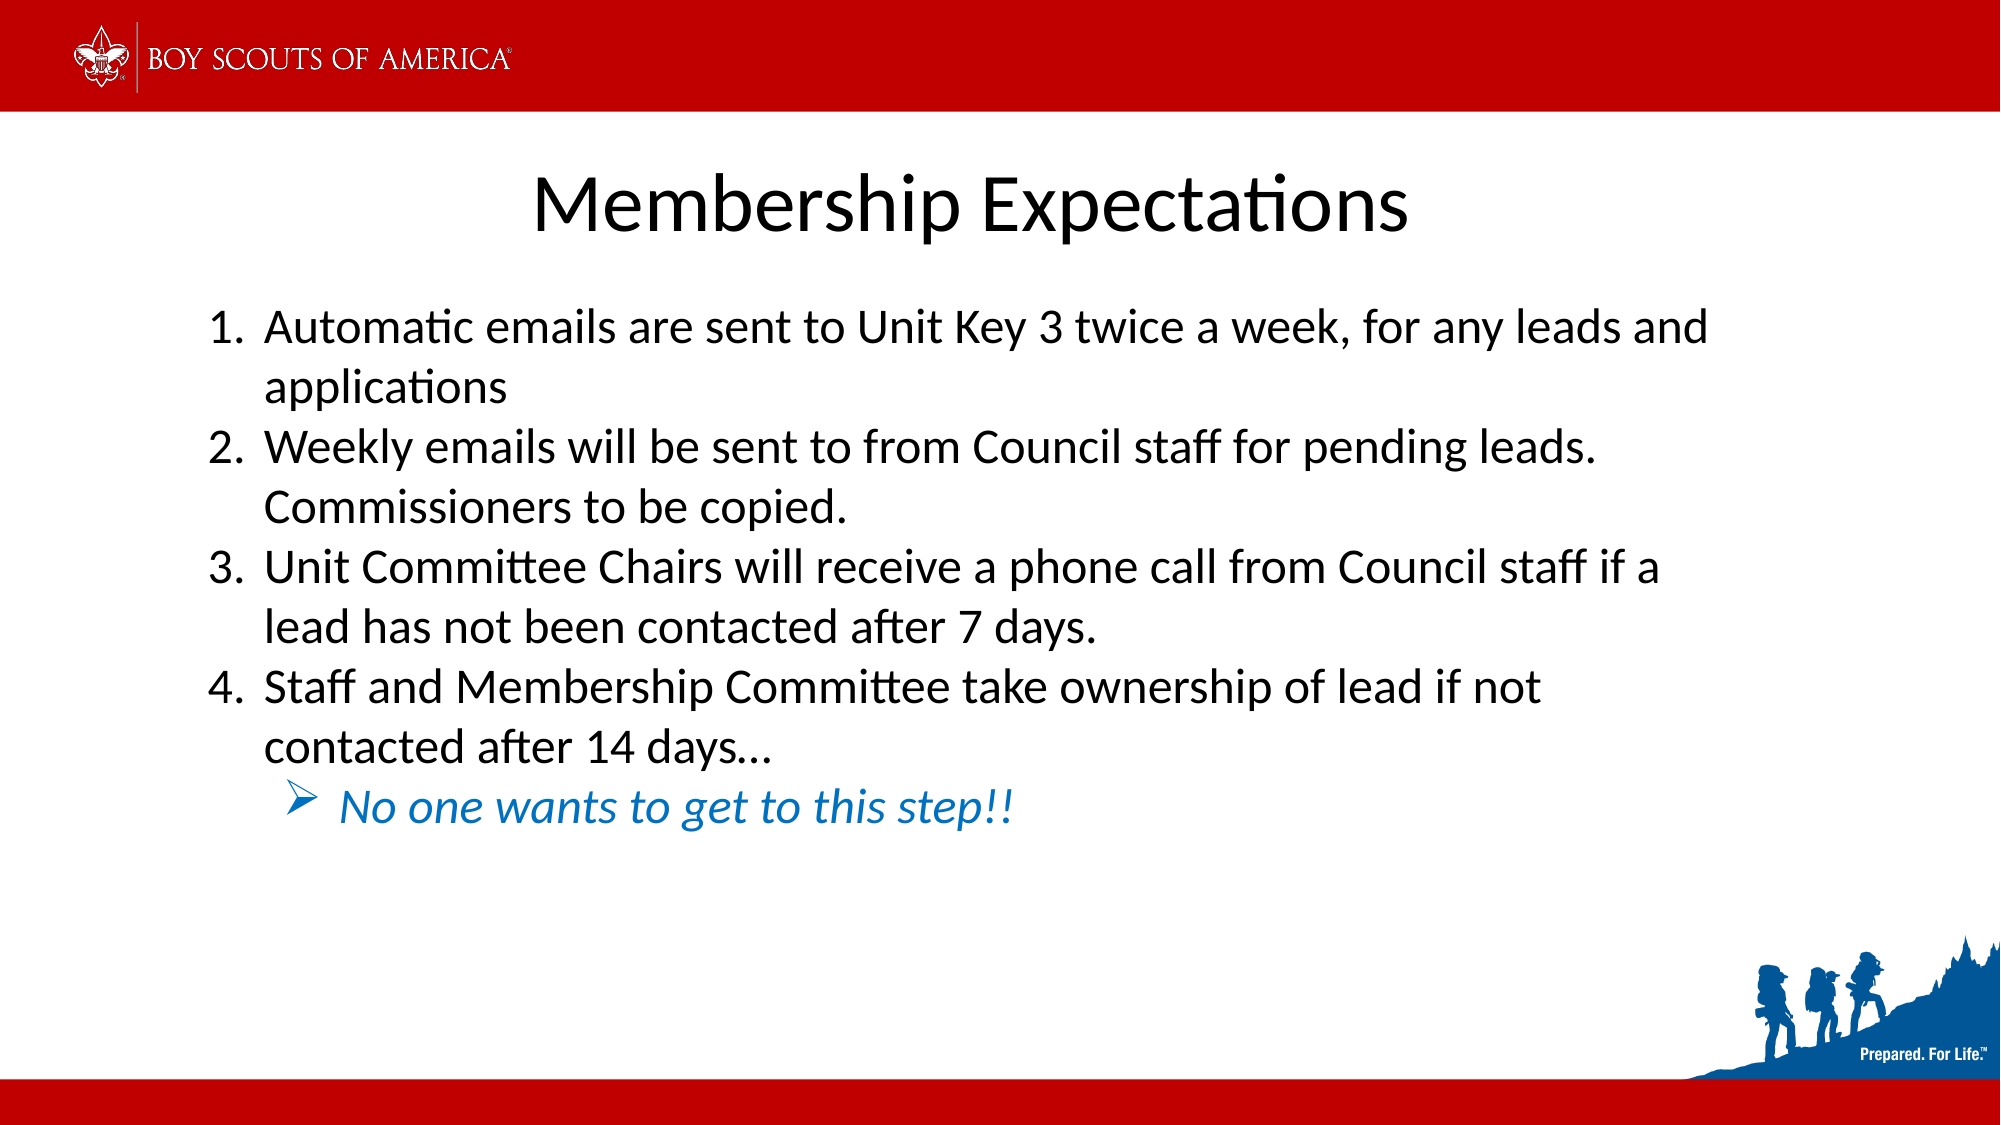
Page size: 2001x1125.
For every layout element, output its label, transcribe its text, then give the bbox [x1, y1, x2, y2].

picture [1677, 683, 2000, 1079]
text_box Membership Expectations Automatic emails are sent to Unit Key 3 twice a week, for any leads and applications Weekly emails will be sent to from Council staff for pending leads. Commissioners to be copied. Unit Committee Chairs will receive a phone call from Council staff if a lead has not been contacted after 7 days. Staff and Membership Committee take ownership of lead if not contacted after 14 days… No one wants to get to this step!! [192, 141, 1750, 841]
picture [74, 22, 512, 93]
